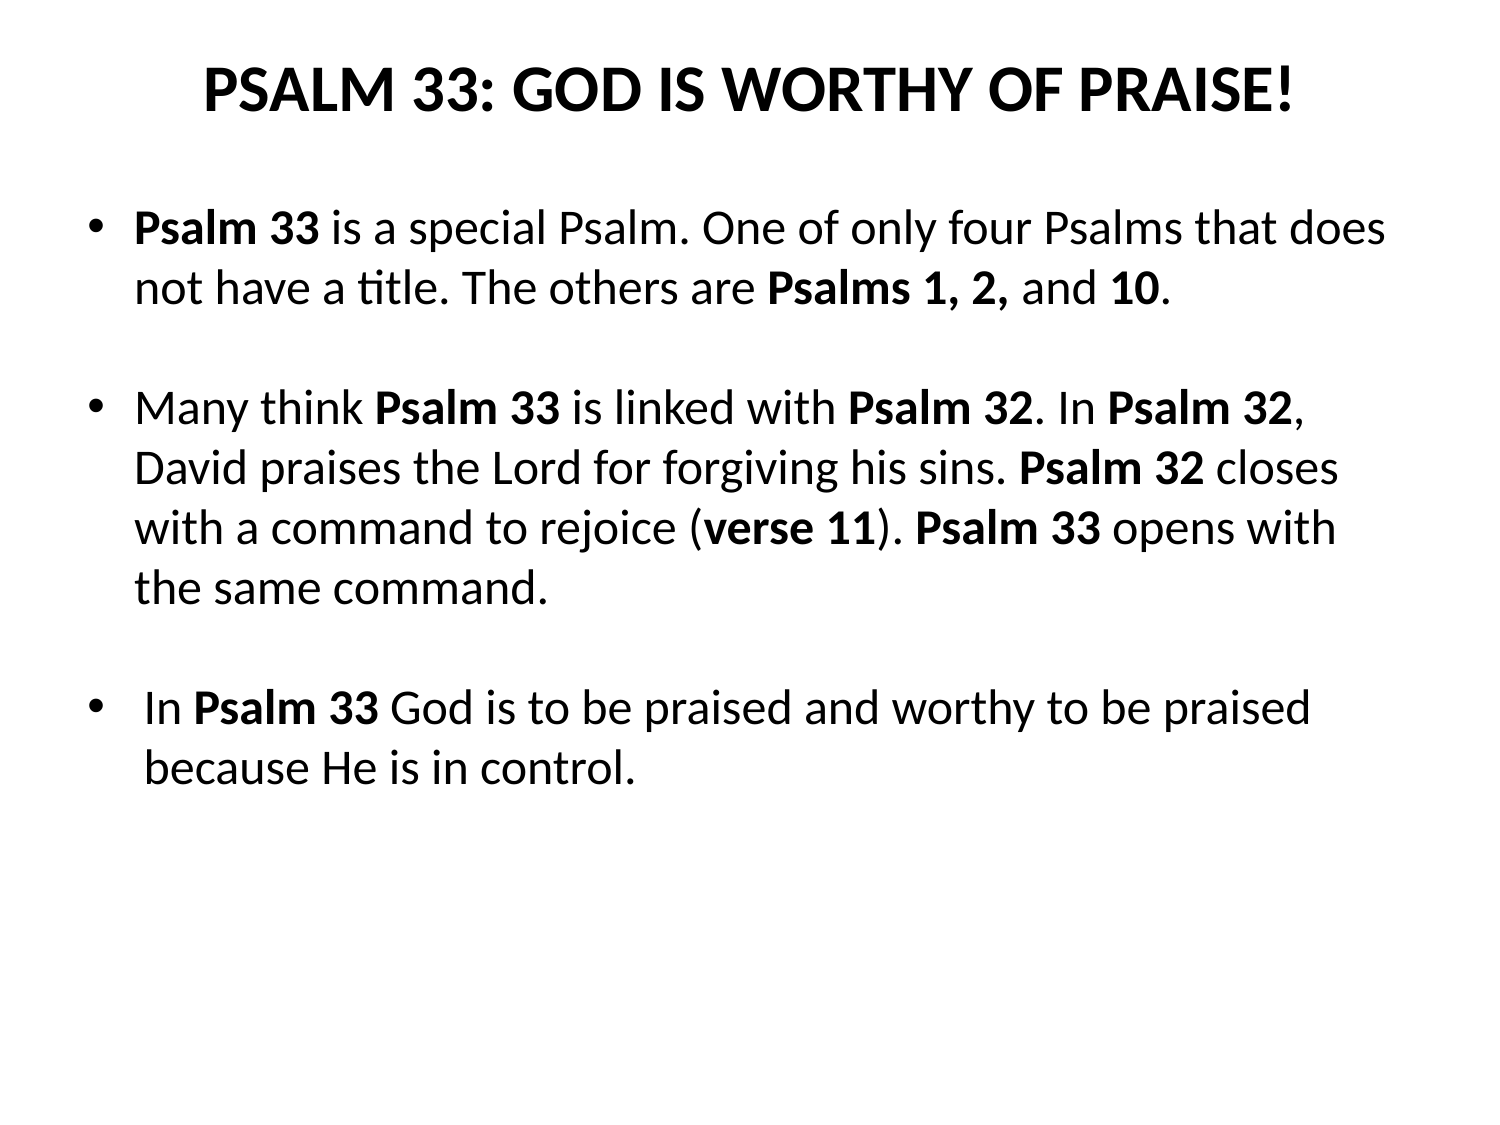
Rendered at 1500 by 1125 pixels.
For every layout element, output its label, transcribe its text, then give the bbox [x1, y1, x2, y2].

text_box Psalm 33 is a special Psalm. One of only four Psalms that does not have a title. The others are Psalms 1, 2, and 10. Many think Psalm 33 is linked with Psalm 32. In Psalm 32, David praises the Lord for forgiving his sins. Psalm 32 closes with a command to rejoice (verse 11). Psalm 33 opens with the same command. In Psalm 33 God is to be praised and worthy to be praised because He is in control. [72, 187, 1410, 848]
text_box PSALM 33: GOD IS WORTHY OF PRAISE! [0, 37, 1500, 133]
